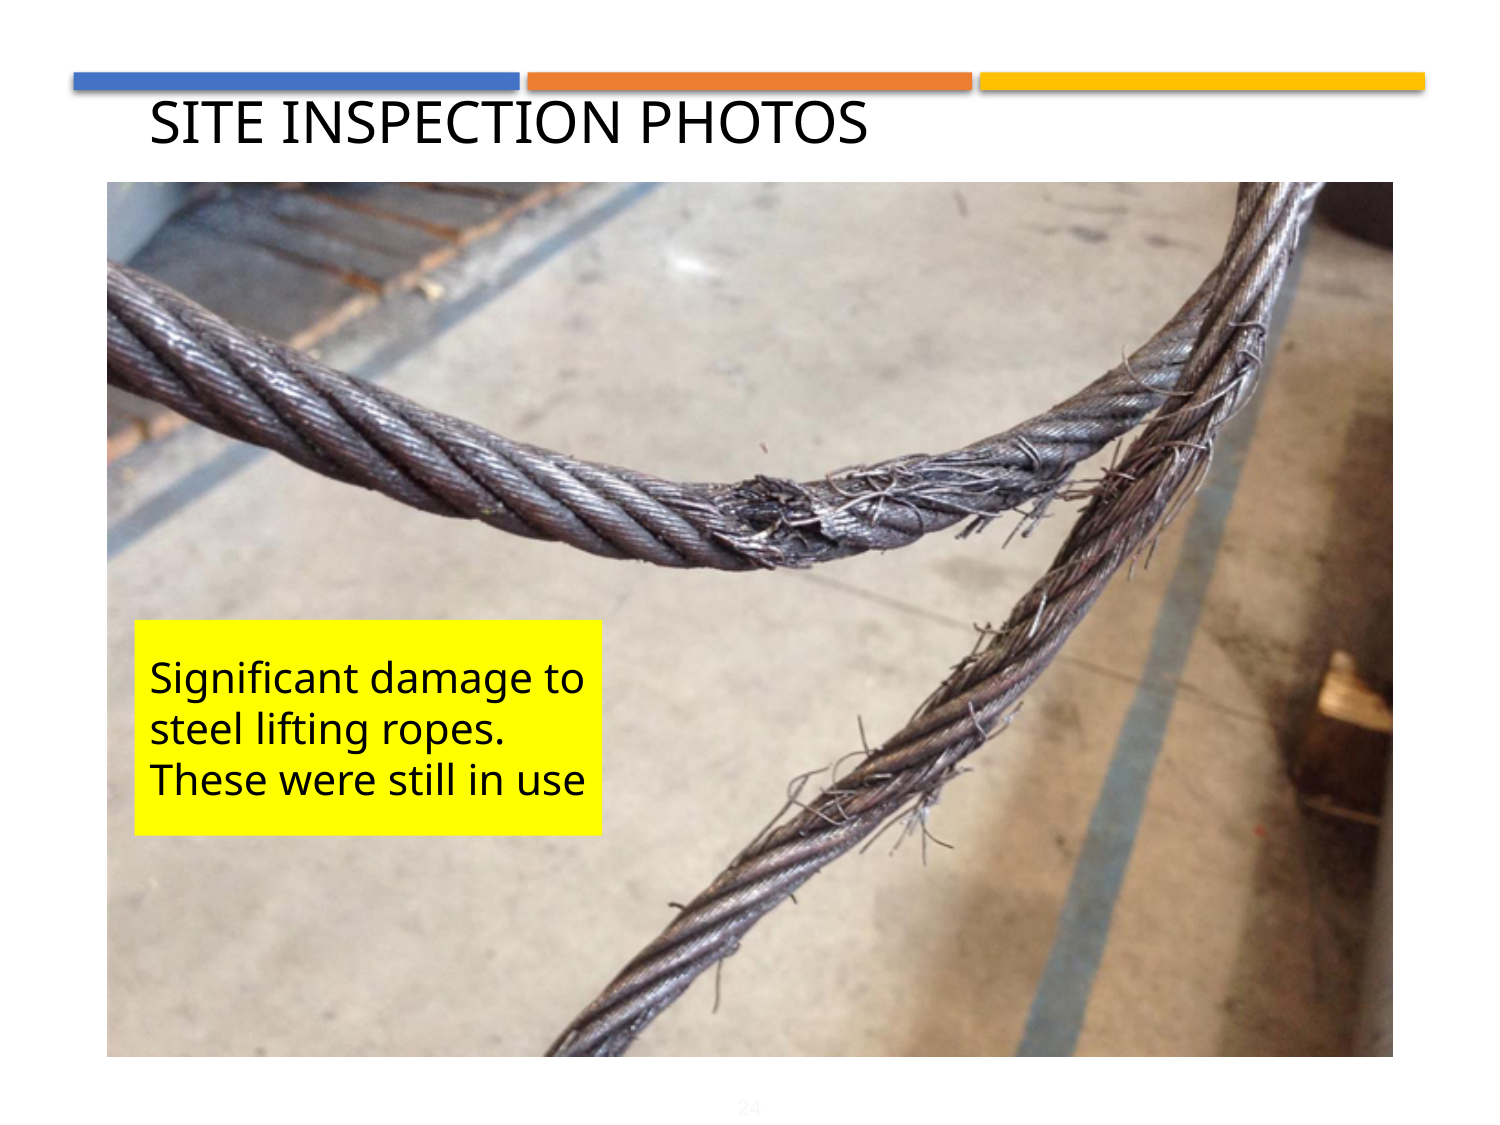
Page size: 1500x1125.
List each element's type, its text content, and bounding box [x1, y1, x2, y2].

title site inspection photos [134, 45, 1364, 163]
picture [106, 181, 1394, 1058]
